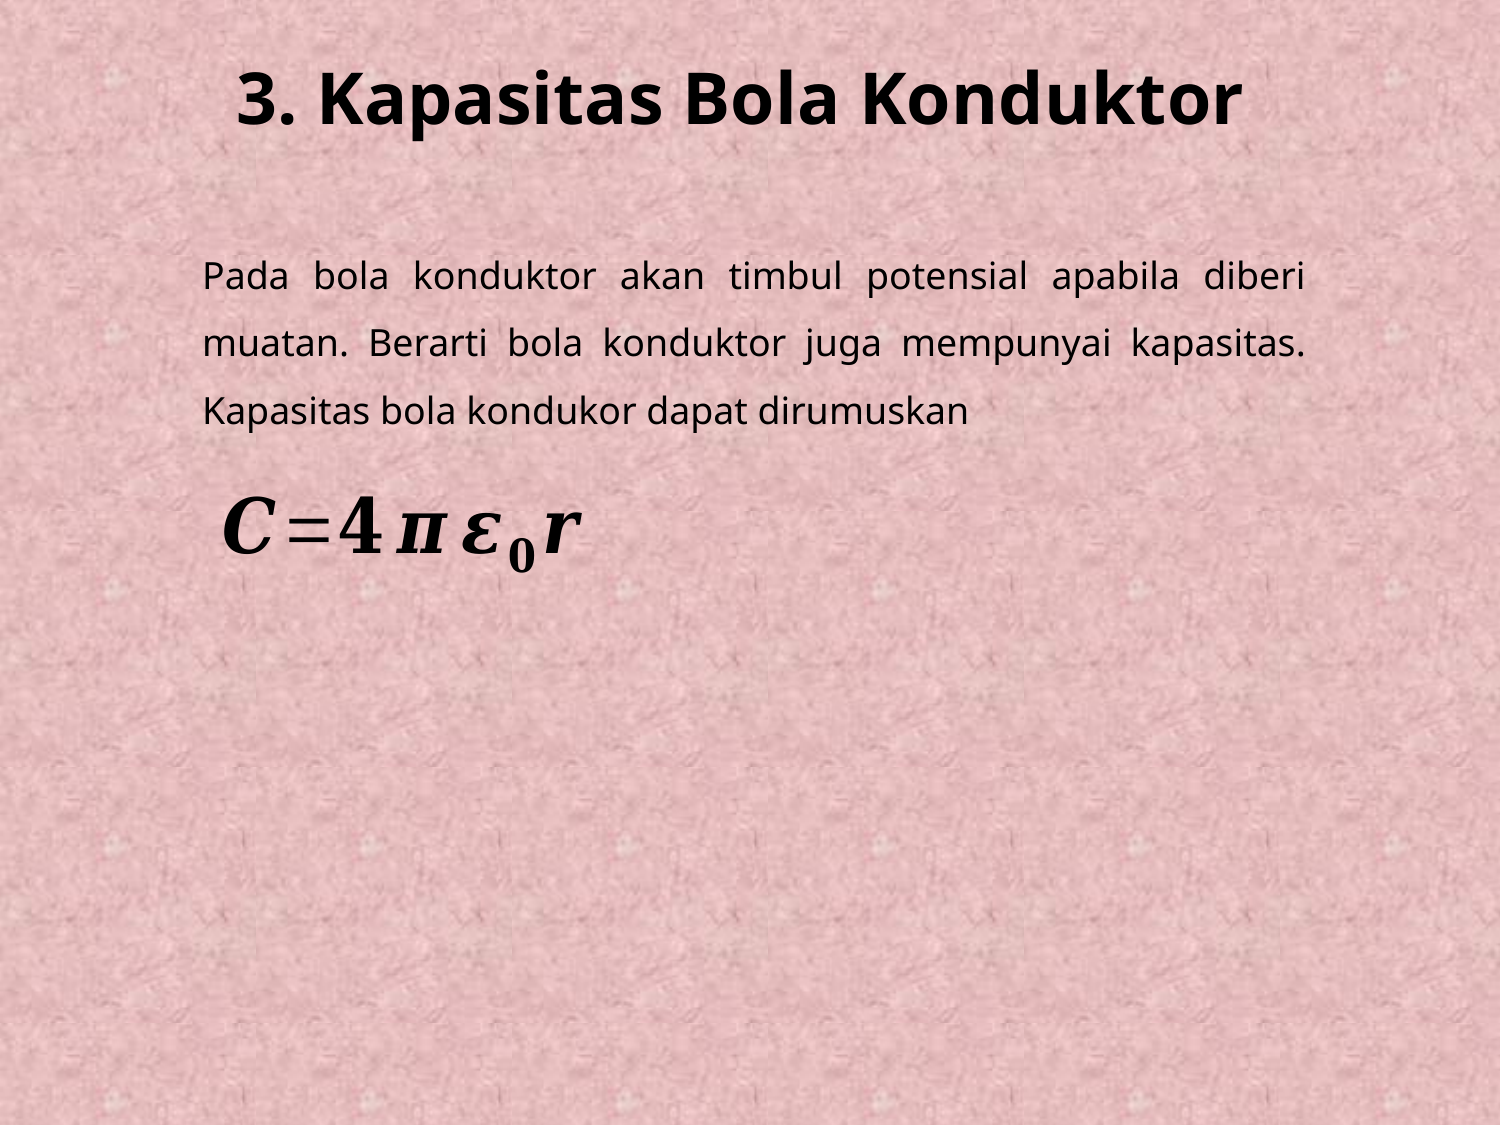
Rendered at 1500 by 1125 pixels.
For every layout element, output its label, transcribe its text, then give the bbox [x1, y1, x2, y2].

text_box Pada bola konduktor akan timbul potensial apabila diberi muatan. Berarti bola konduktor juga mempunyai kapasitas. Kapasitas bola kondukor dapat dirumuskan [187, 221, 1322, 439]
title 3. Kapasitas Bola Konduktor [75, 45, 1425, 233]
picture [0, 0, 1500, 1125]
